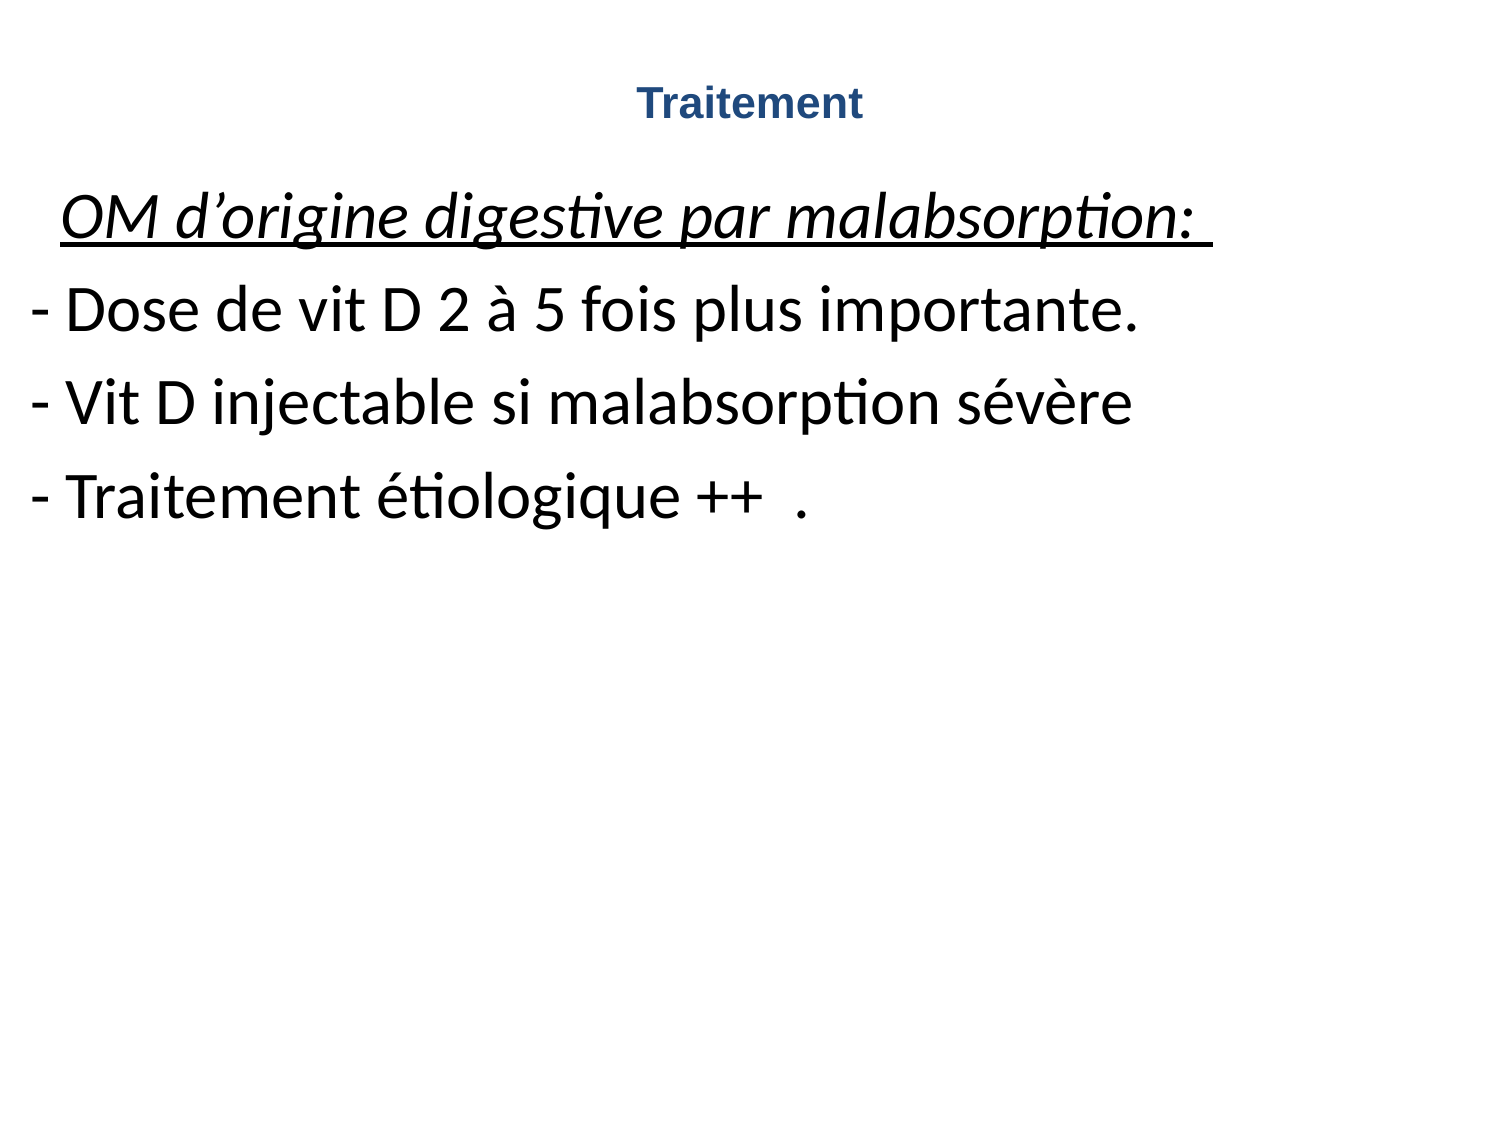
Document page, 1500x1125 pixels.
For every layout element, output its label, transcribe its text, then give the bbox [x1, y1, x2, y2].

list OM d’origine digestive par malabsorption: - Dose de vit D 2 à 5 fois plus importante. - Vit D injectable si malabsorption sévère - Traitement étiologique ++ . [0, 164, 1500, 1125]
title Traitement [75, 11, 1425, 164]
